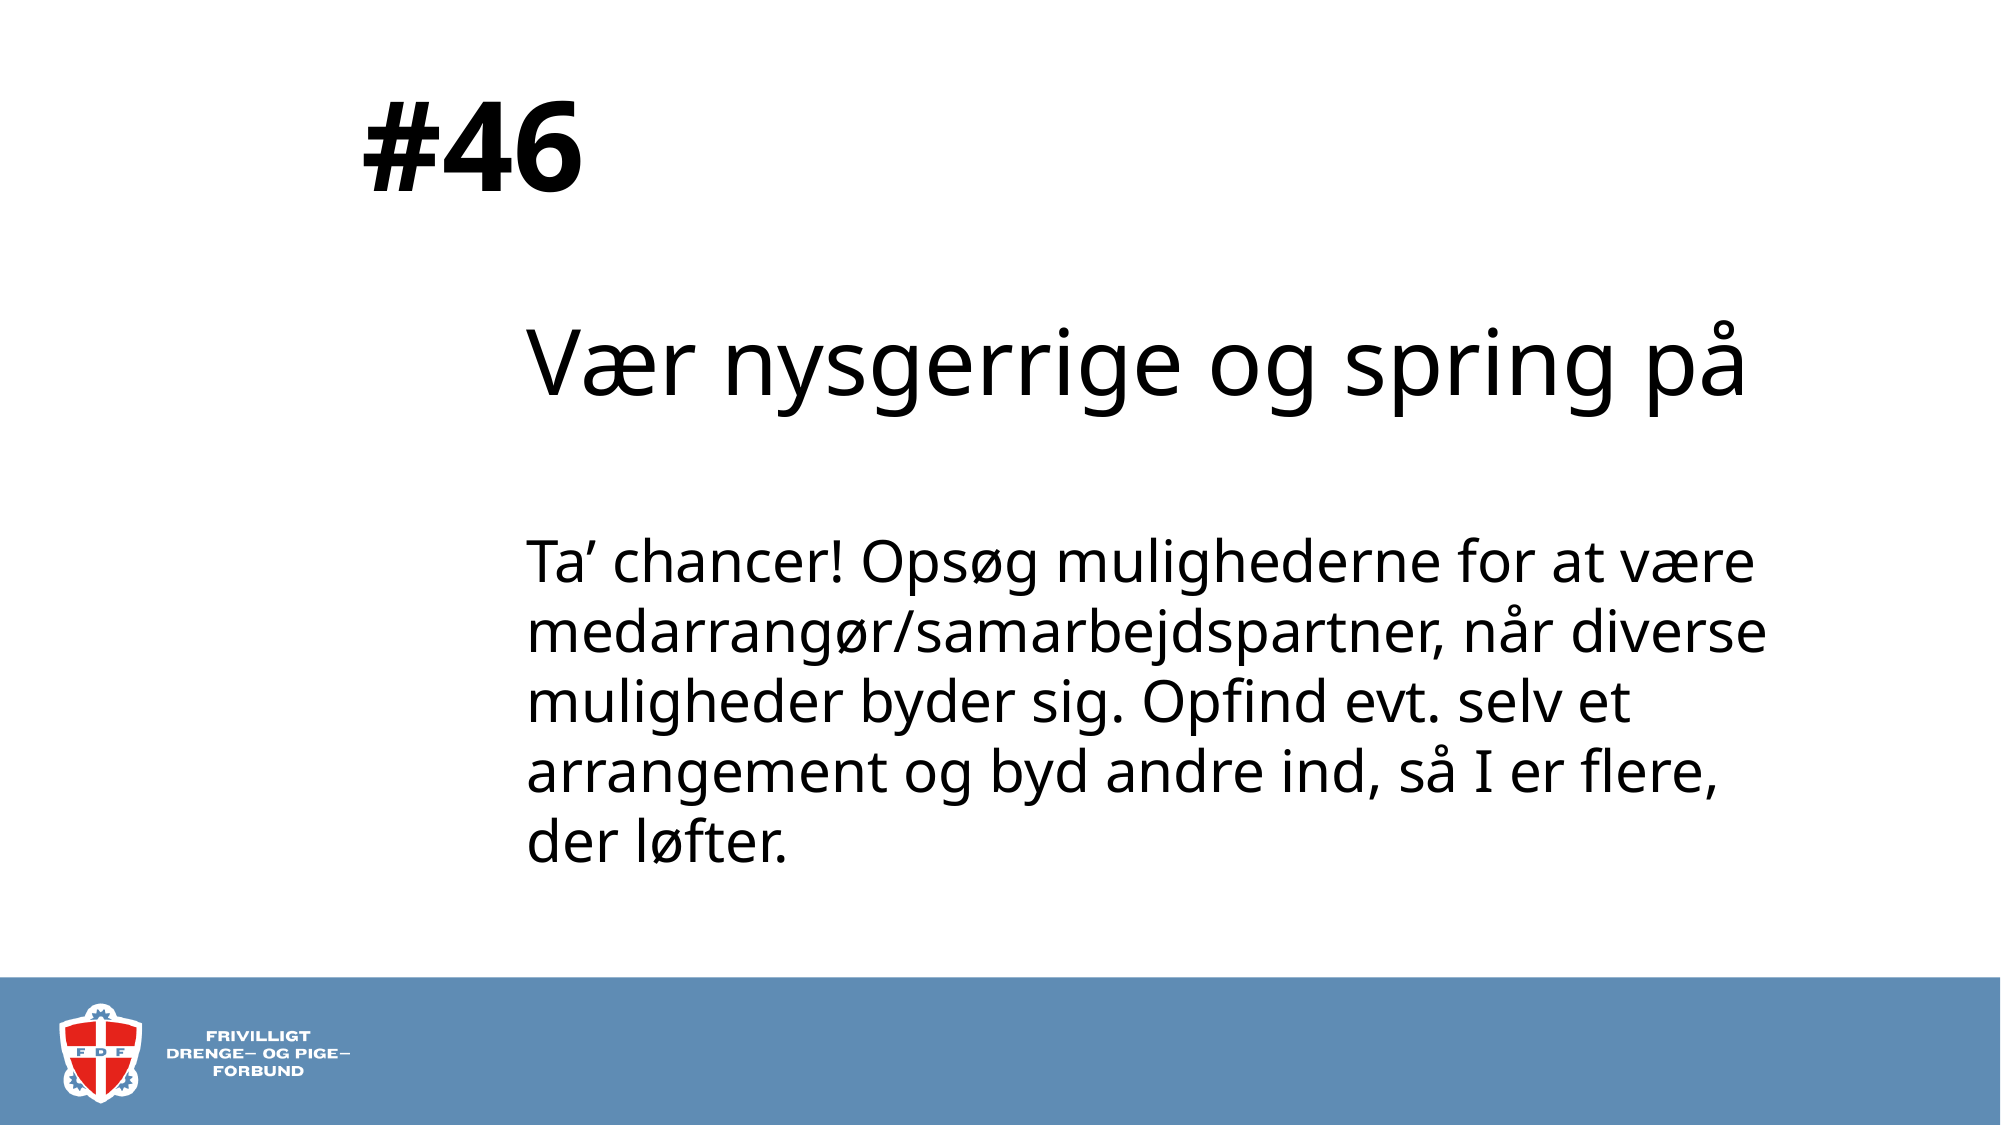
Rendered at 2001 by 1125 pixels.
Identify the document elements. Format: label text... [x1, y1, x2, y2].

title #46 [361, 75, 683, 209]
picture [59, 1003, 350, 1104]
text_box Vær nysgerrige og spring på Ta’ chancer! Opsøg mulighederne for at være medarrangør/samarbejdspartner, når diverse muligheder byder sig. Opfind evt. selv et arrangement og byd andre ind, så I er flere, der løfter. [512, 296, 1827, 882]
